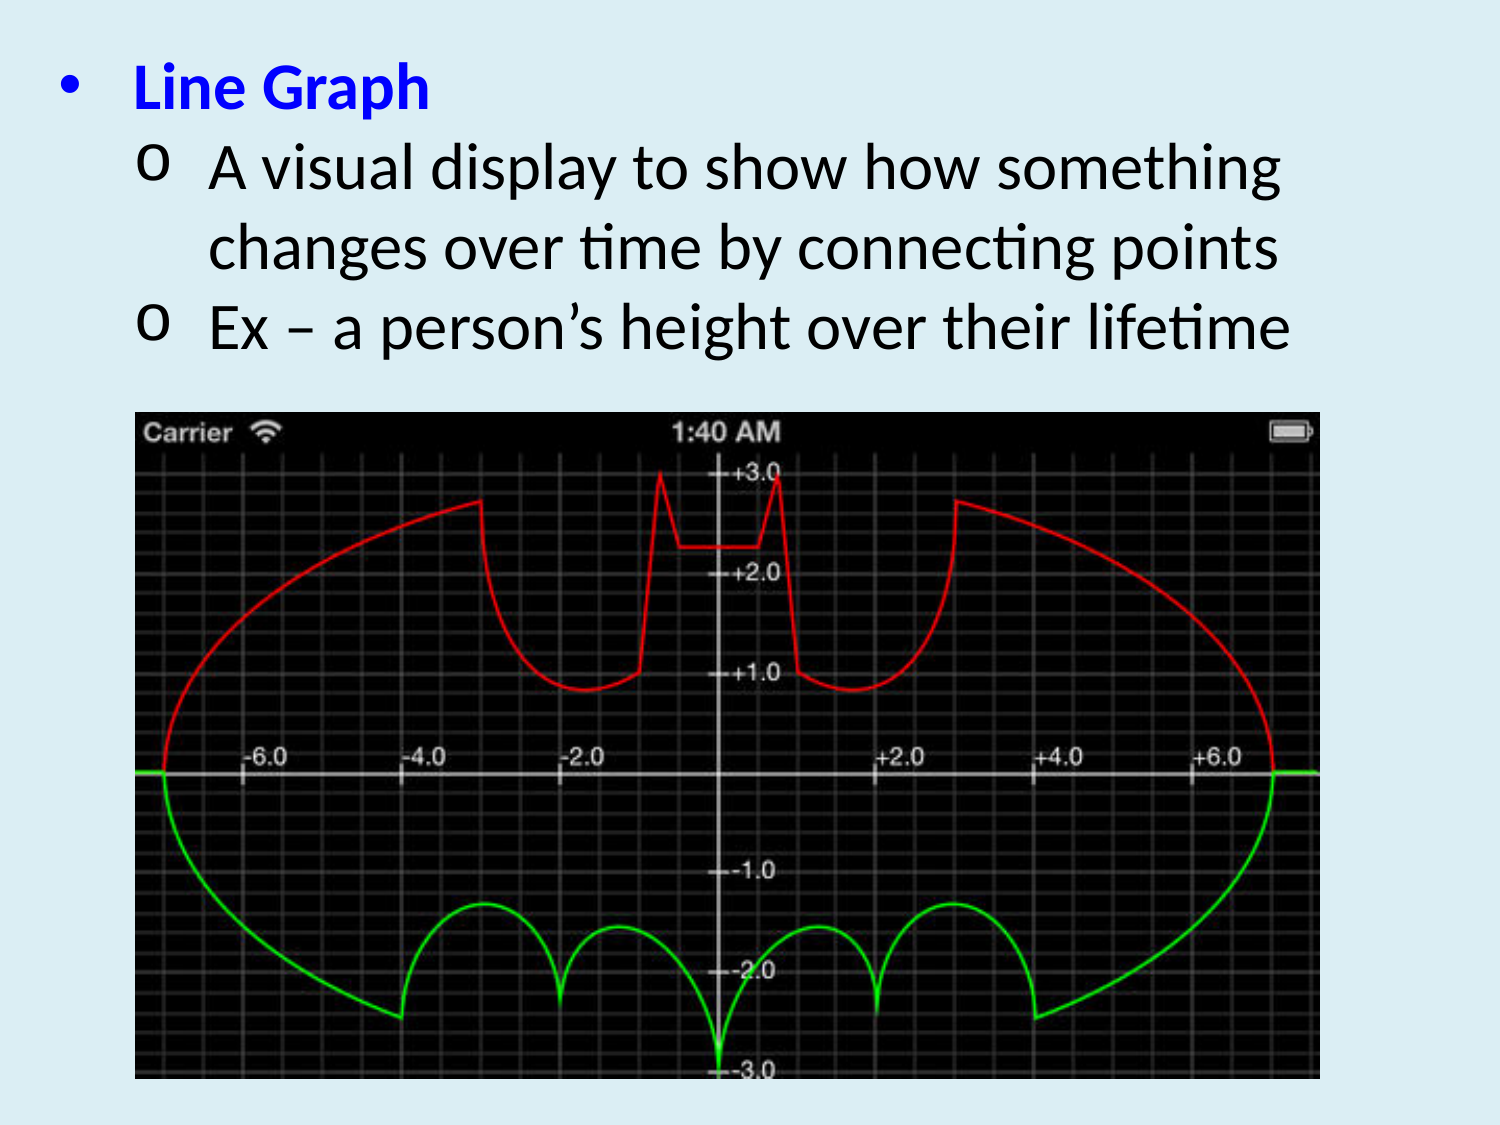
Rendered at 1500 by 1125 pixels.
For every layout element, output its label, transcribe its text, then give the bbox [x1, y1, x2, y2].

text_box Line Graph A visual display to show how something changes over time by connecting points Ex – a person’s height over their lifetime [43, 35, 1449, 371]
picture [135, 412, 1320, 1080]
